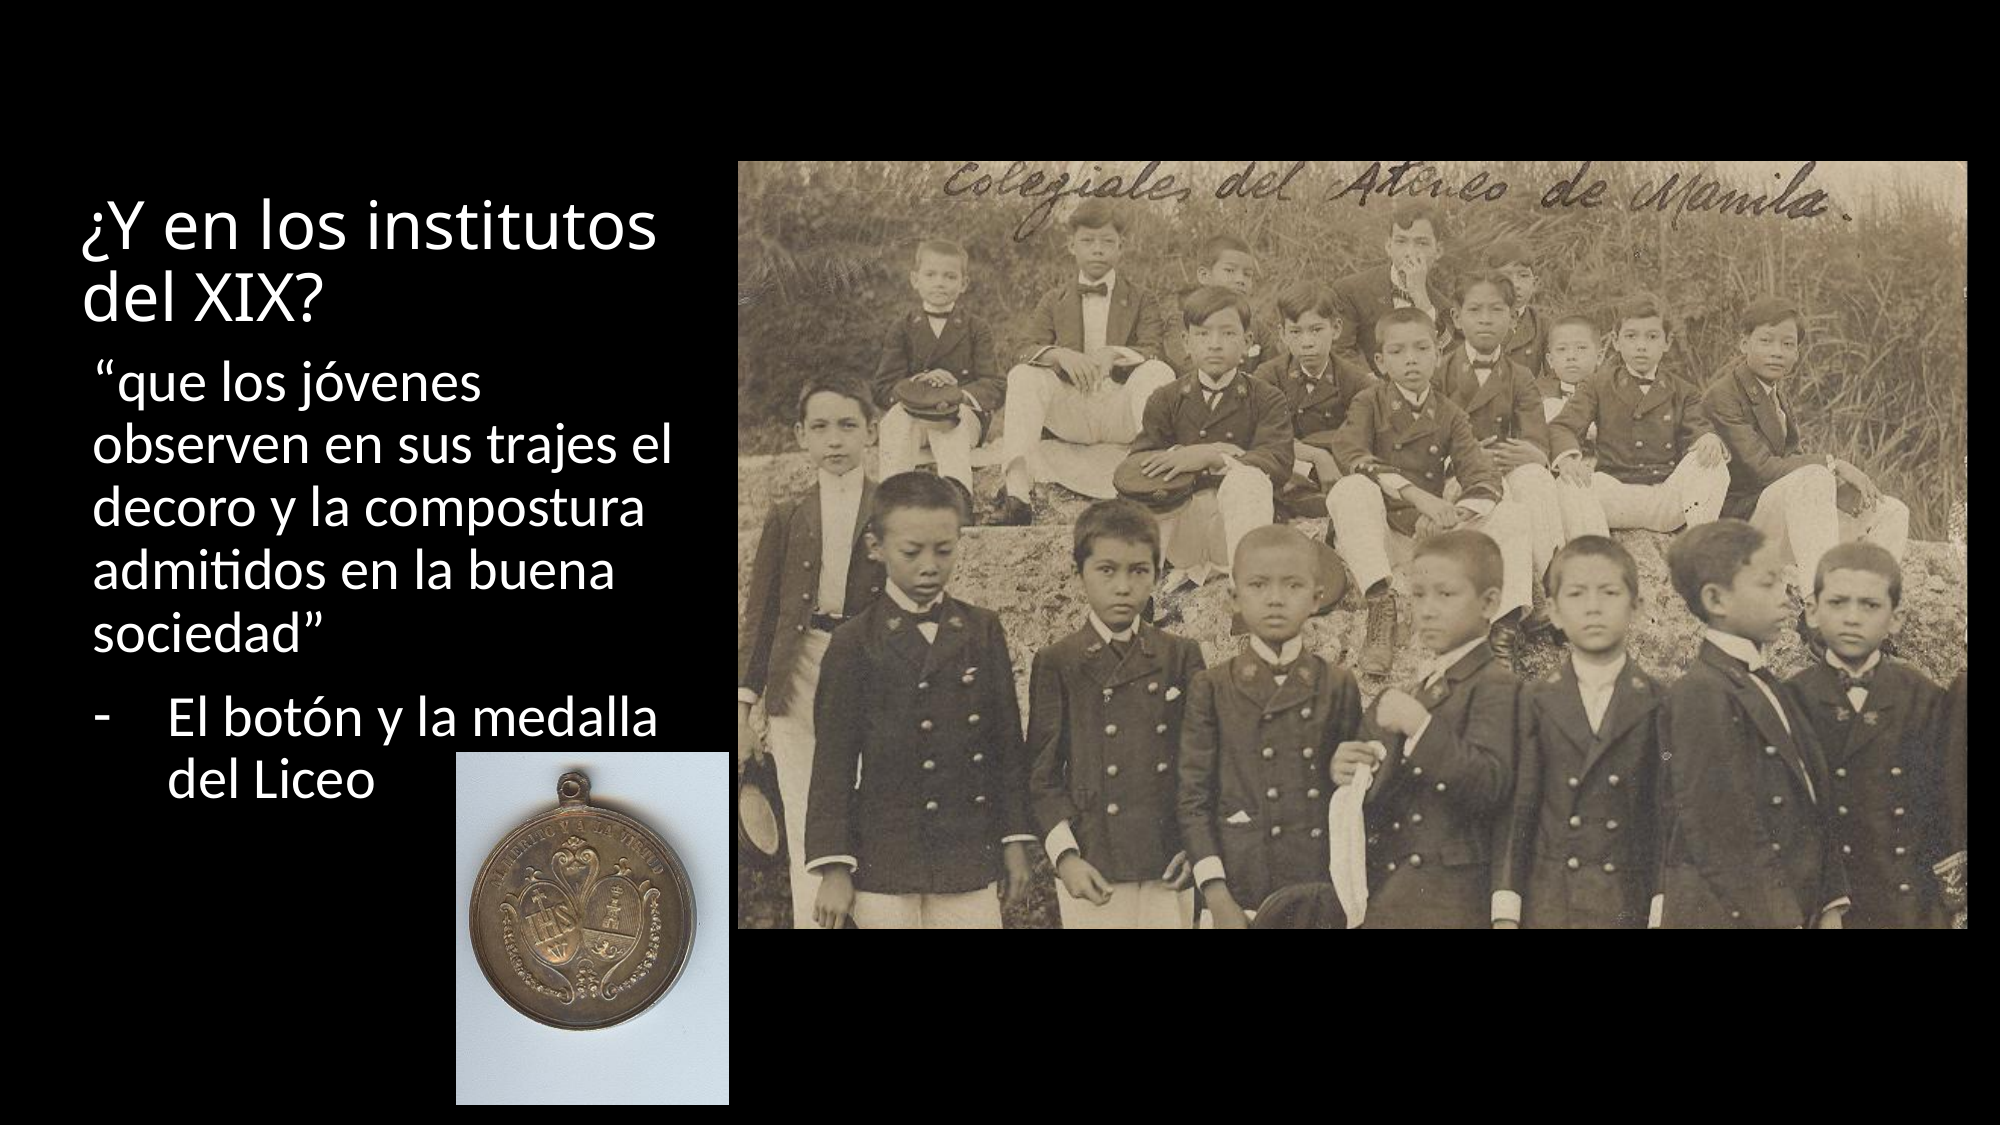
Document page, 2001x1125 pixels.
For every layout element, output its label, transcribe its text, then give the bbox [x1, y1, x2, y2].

list “que los jóvenes observen en sus trajes el decoro y la compostura admitidos en la buena sociedad” El botón y la medalla del Liceo [77, 343, 723, 969]
picture [456, 752, 729, 1105]
title ¿Y en los institutos del XIX? [66, 80, 712, 344]
picture [734, 161, 1968, 929]
